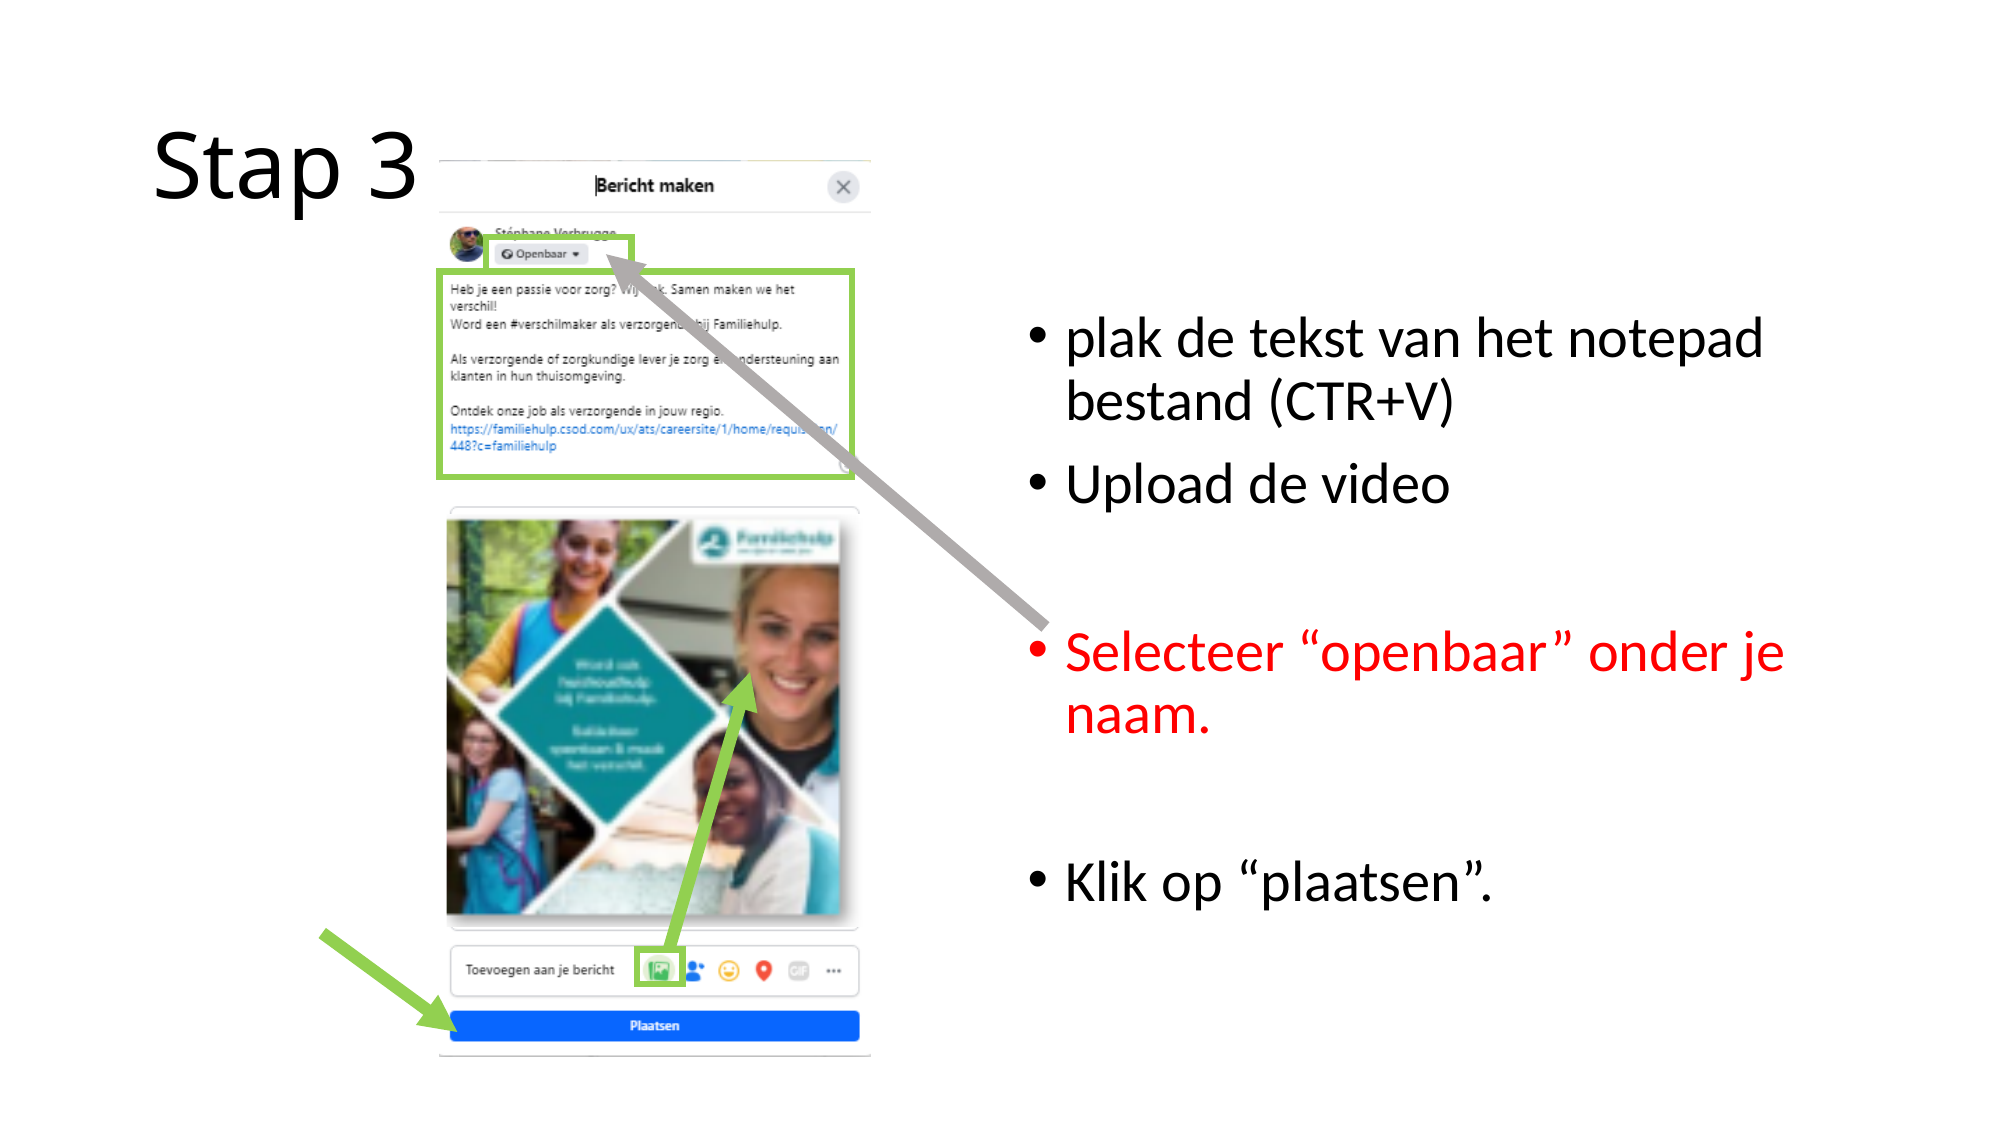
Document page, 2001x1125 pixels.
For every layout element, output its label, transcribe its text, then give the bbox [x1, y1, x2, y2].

picture [439, 160, 871, 1057]
list plak de tekst van het notepad bestand (CTR+V) Upload de video Selecteer “openbaar” onder je naam. Klik op “plaatsen”. [1012, 299, 1863, 1014]
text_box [322, 932, 458, 1032]
title Stap 3 [137, 59, 1863, 278]
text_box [668, 671, 750, 950]
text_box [605, 254, 1046, 627]
